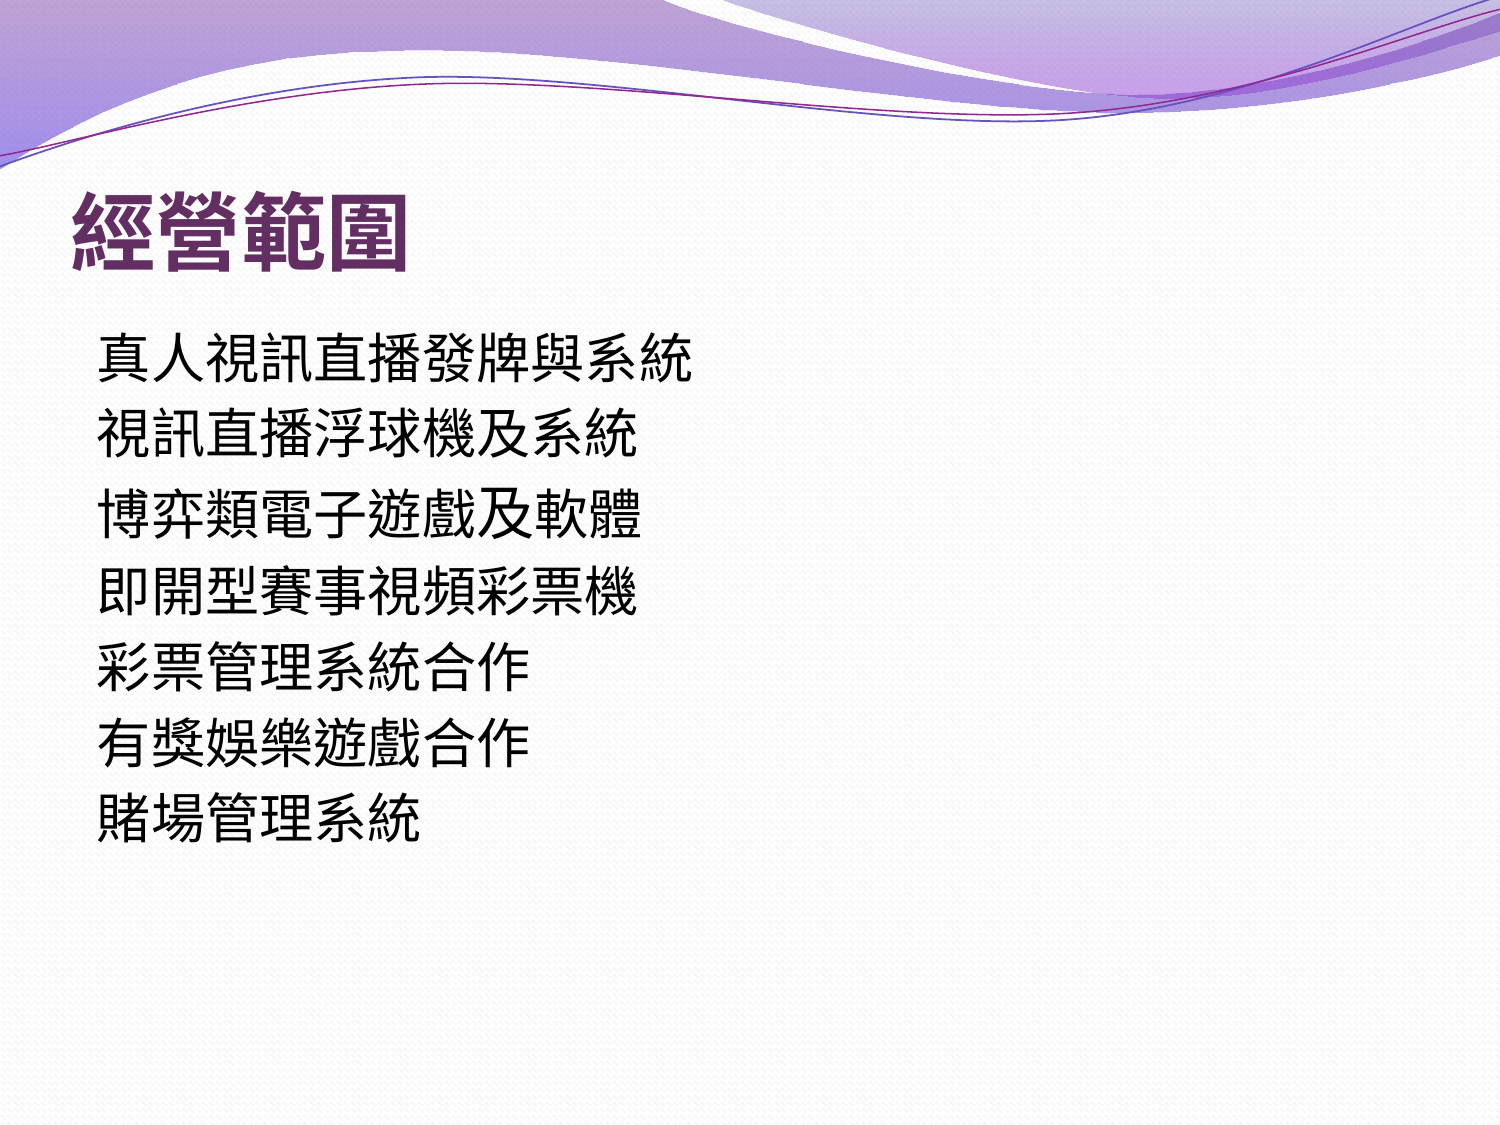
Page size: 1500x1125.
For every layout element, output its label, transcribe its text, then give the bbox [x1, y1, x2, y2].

list 真人視訊直播發牌與系統 視訊直播浮球機及系統 博弈類電子遊戲及軟體 即開型賽事視頻彩票機 彩票管理系統合作 有獎娛樂遊戲合作 賭場管理系統 [82, 316, 1432, 1043]
title 經營範圍 [70, 93, 1421, 282]
